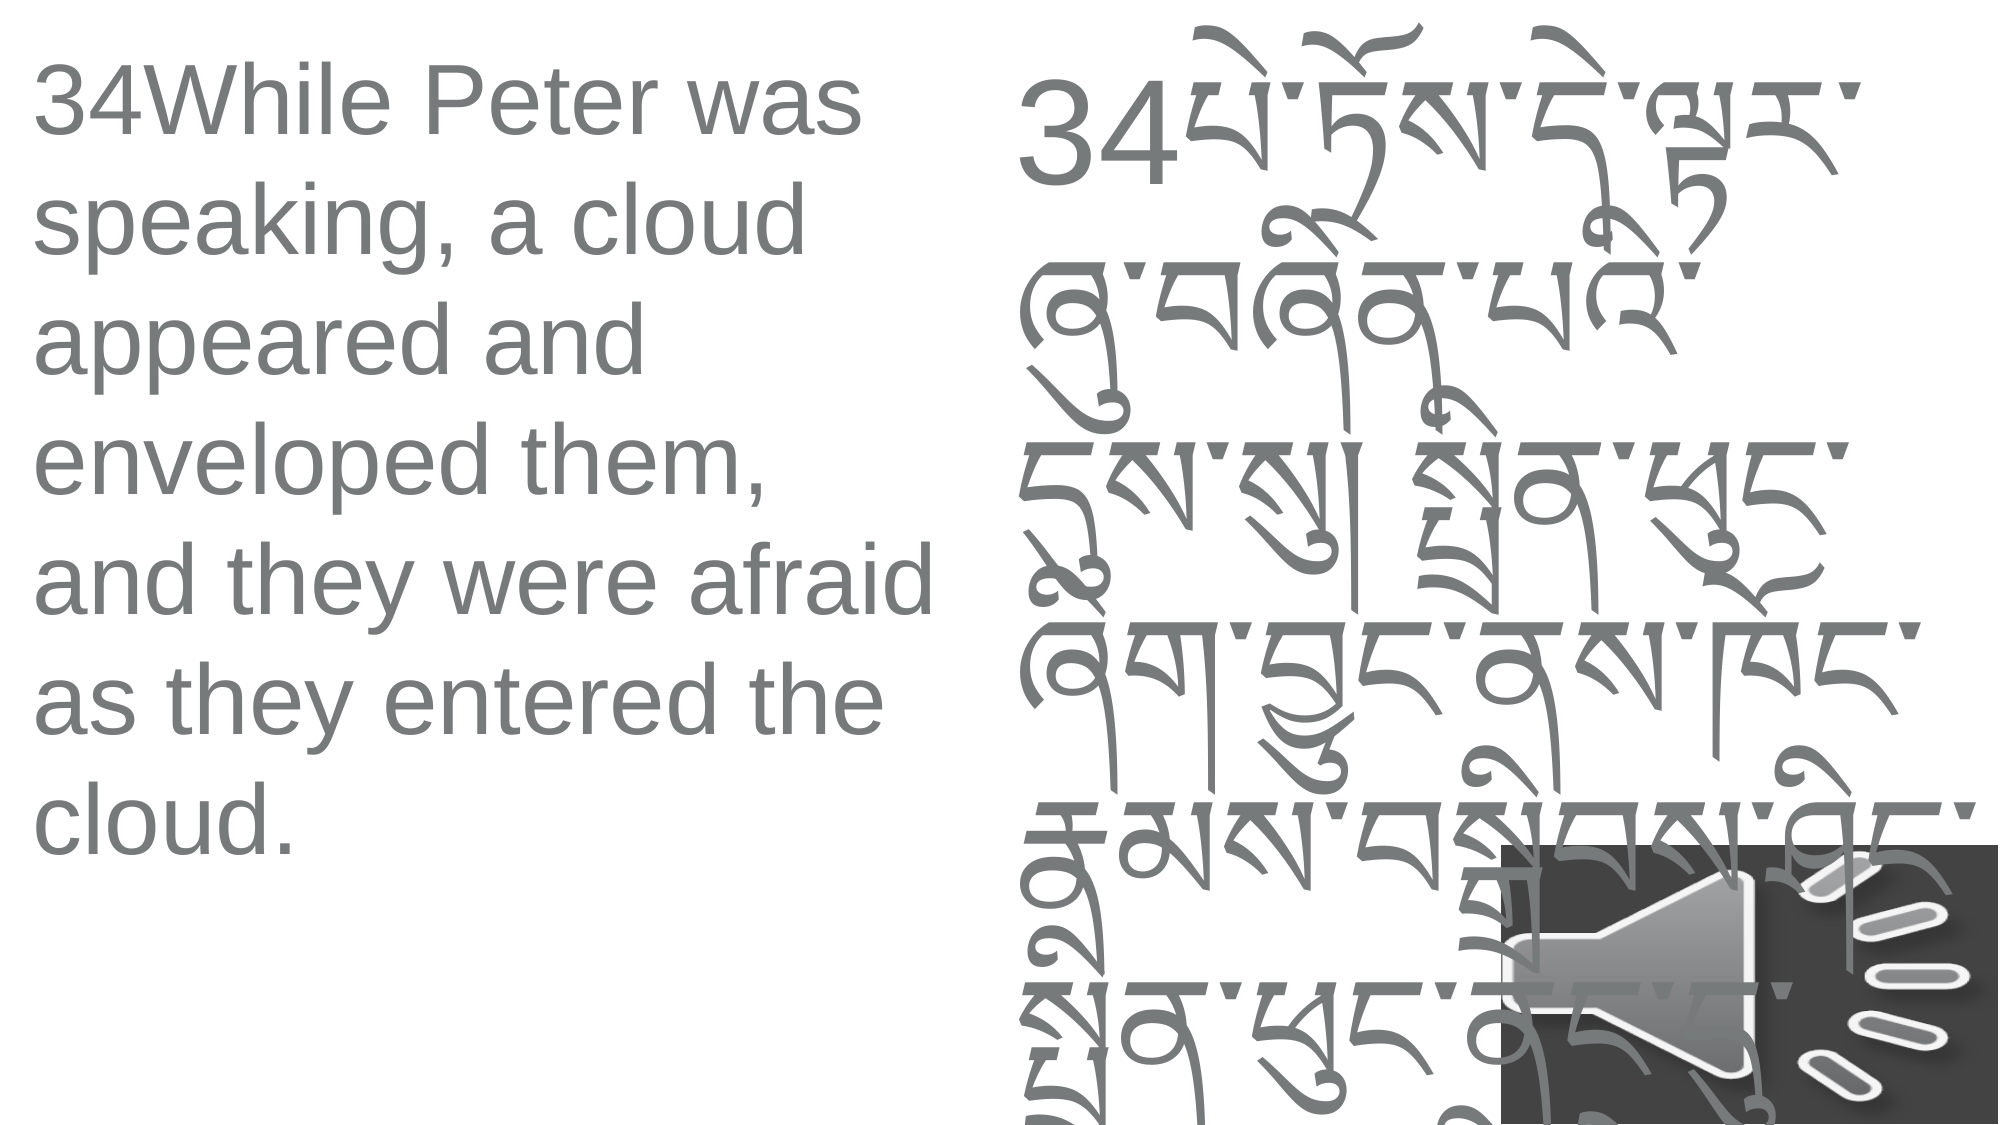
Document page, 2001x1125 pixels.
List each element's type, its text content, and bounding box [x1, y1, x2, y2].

text_box 34While Peter was speaking, a cloud appeared and enveloped them, and they were afraid as they entered the cloud. [18, 27, 973, 1104]
text_box 34པེ་ཏྲོས་དེ་ལྟར་ཞུ་བཞིན་པའི་དུས༌སུ། སྤྲིན་ཕུང་ཞིག་བྱུང་ནས་ཁོང་རྣམས་བསྒྲིབས་ཤིང་སྤྲིན་ཕུང་ནང་དུ་འཇུག་པའི་ཚེ་ཐུགས་སྲས་གསུམ་པོ་འཇིགས་ཤིང་སྐྲག་པར་གྱུར། [999, 27, 2000, 1104]
picture [1500, 843, 2000, 1125]
